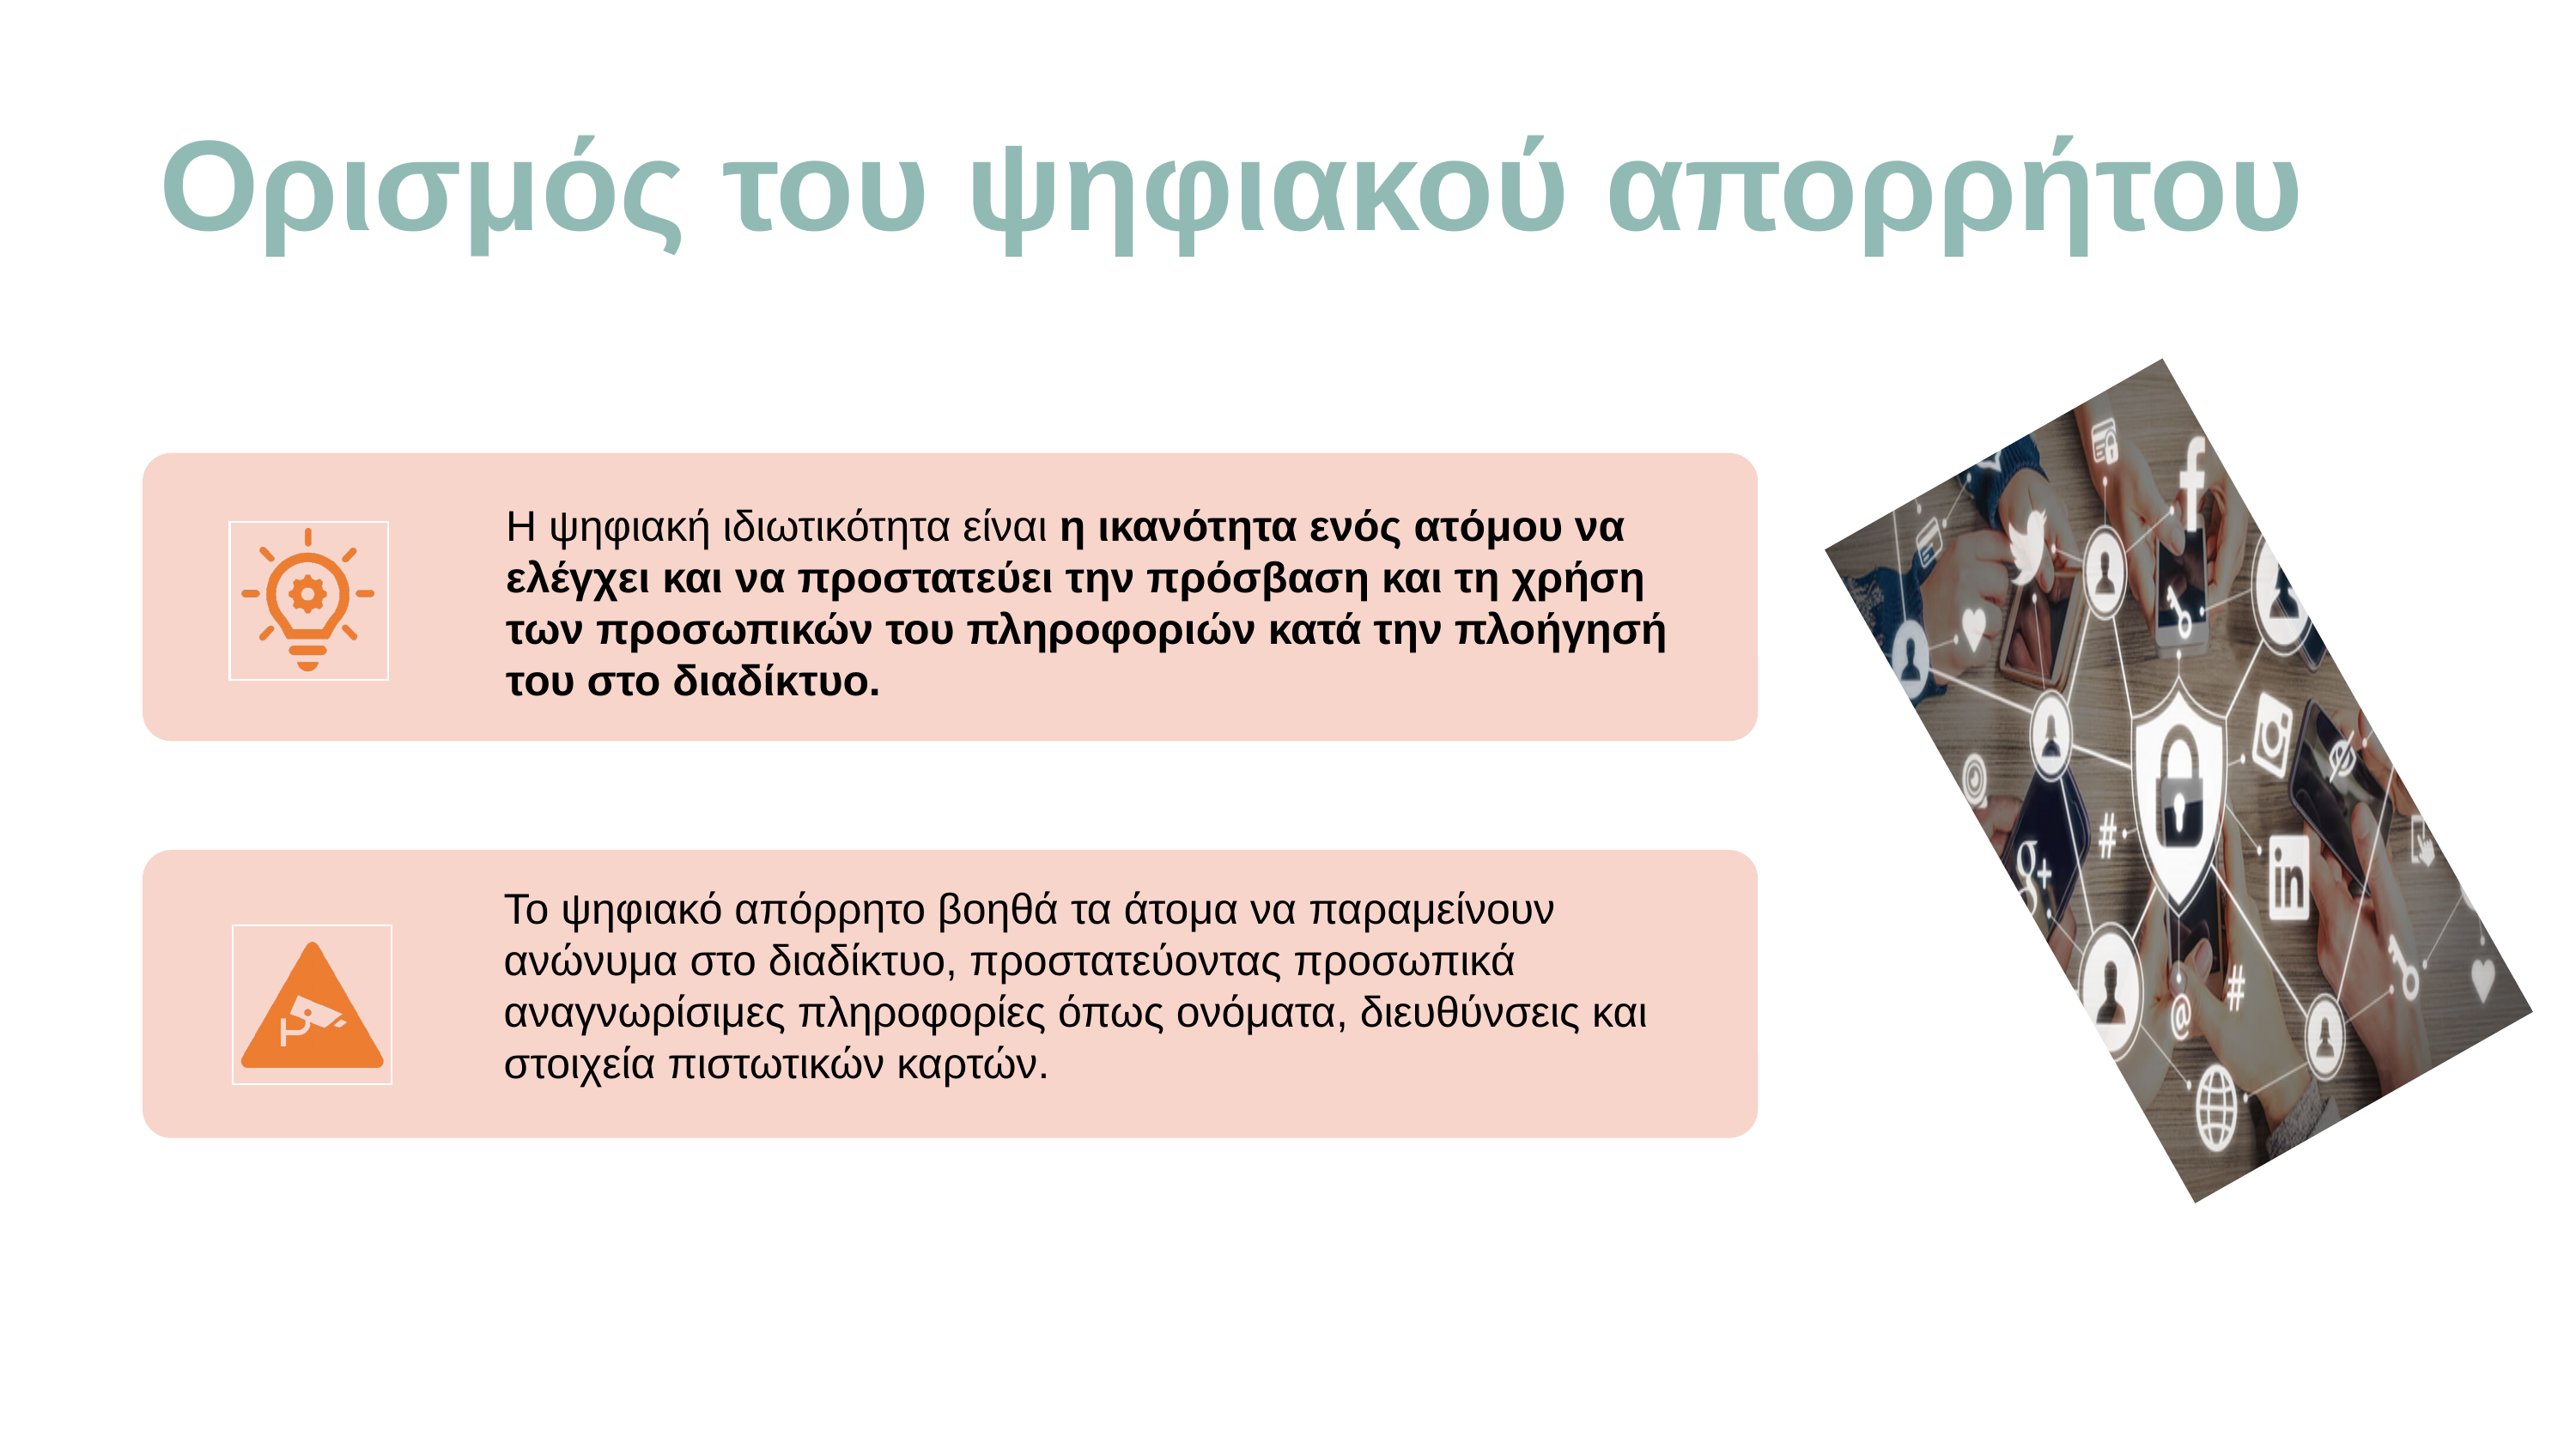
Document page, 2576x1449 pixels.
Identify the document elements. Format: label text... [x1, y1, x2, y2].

text_box [1825, 358, 2533, 1203]
title Ορισμός του ψηφιακού απορρήτου [146, 76, 2399, 301]
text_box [142, 452, 1759, 1138]
